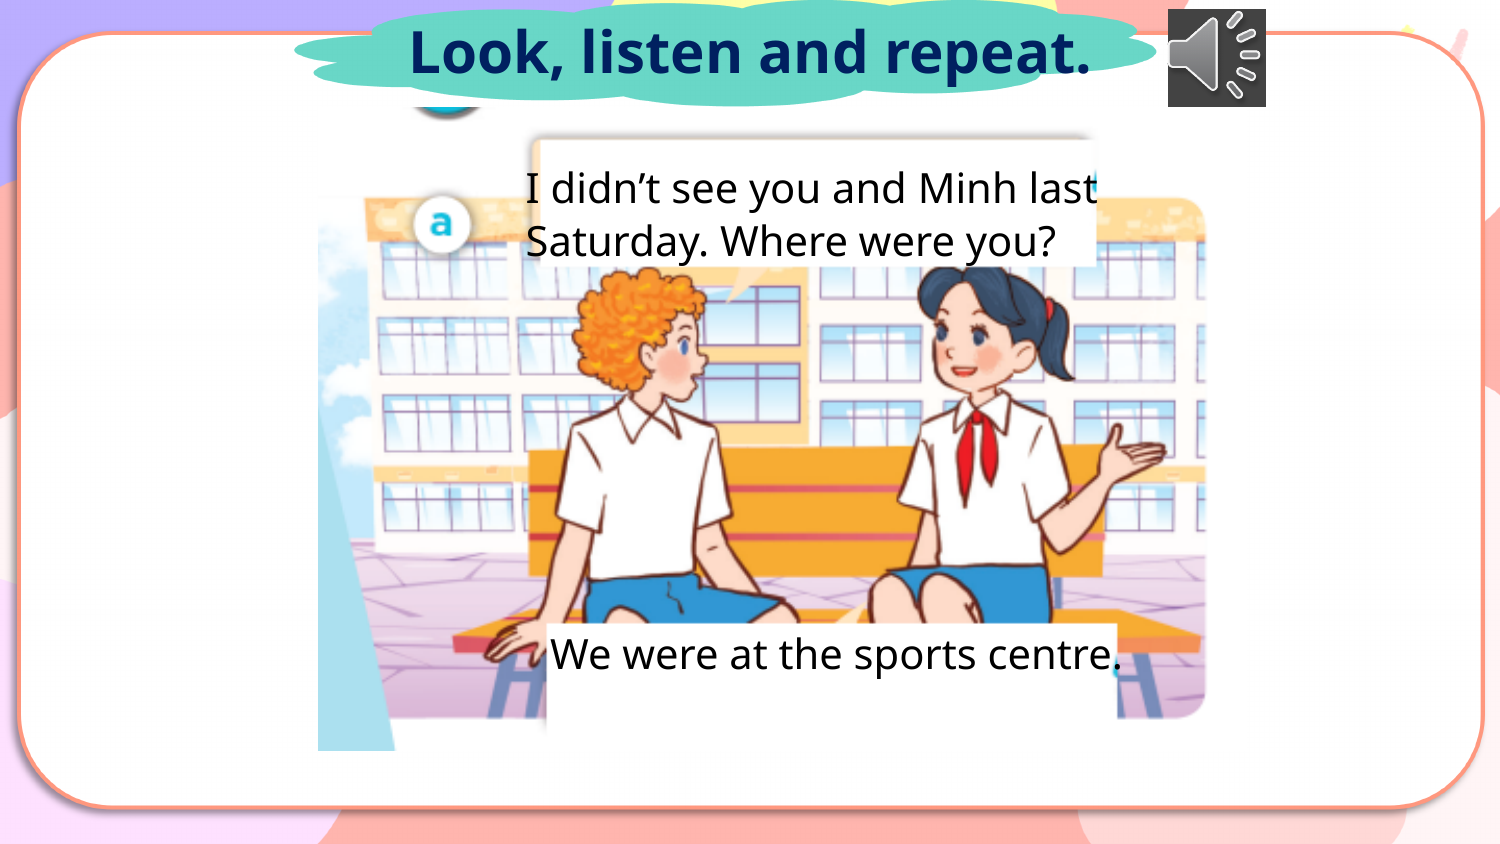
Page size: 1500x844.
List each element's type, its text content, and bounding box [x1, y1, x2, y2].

picture [0, 0, 1500, 844]
text_box Look, listen and repeat. [377, 0, 1123, 66]
